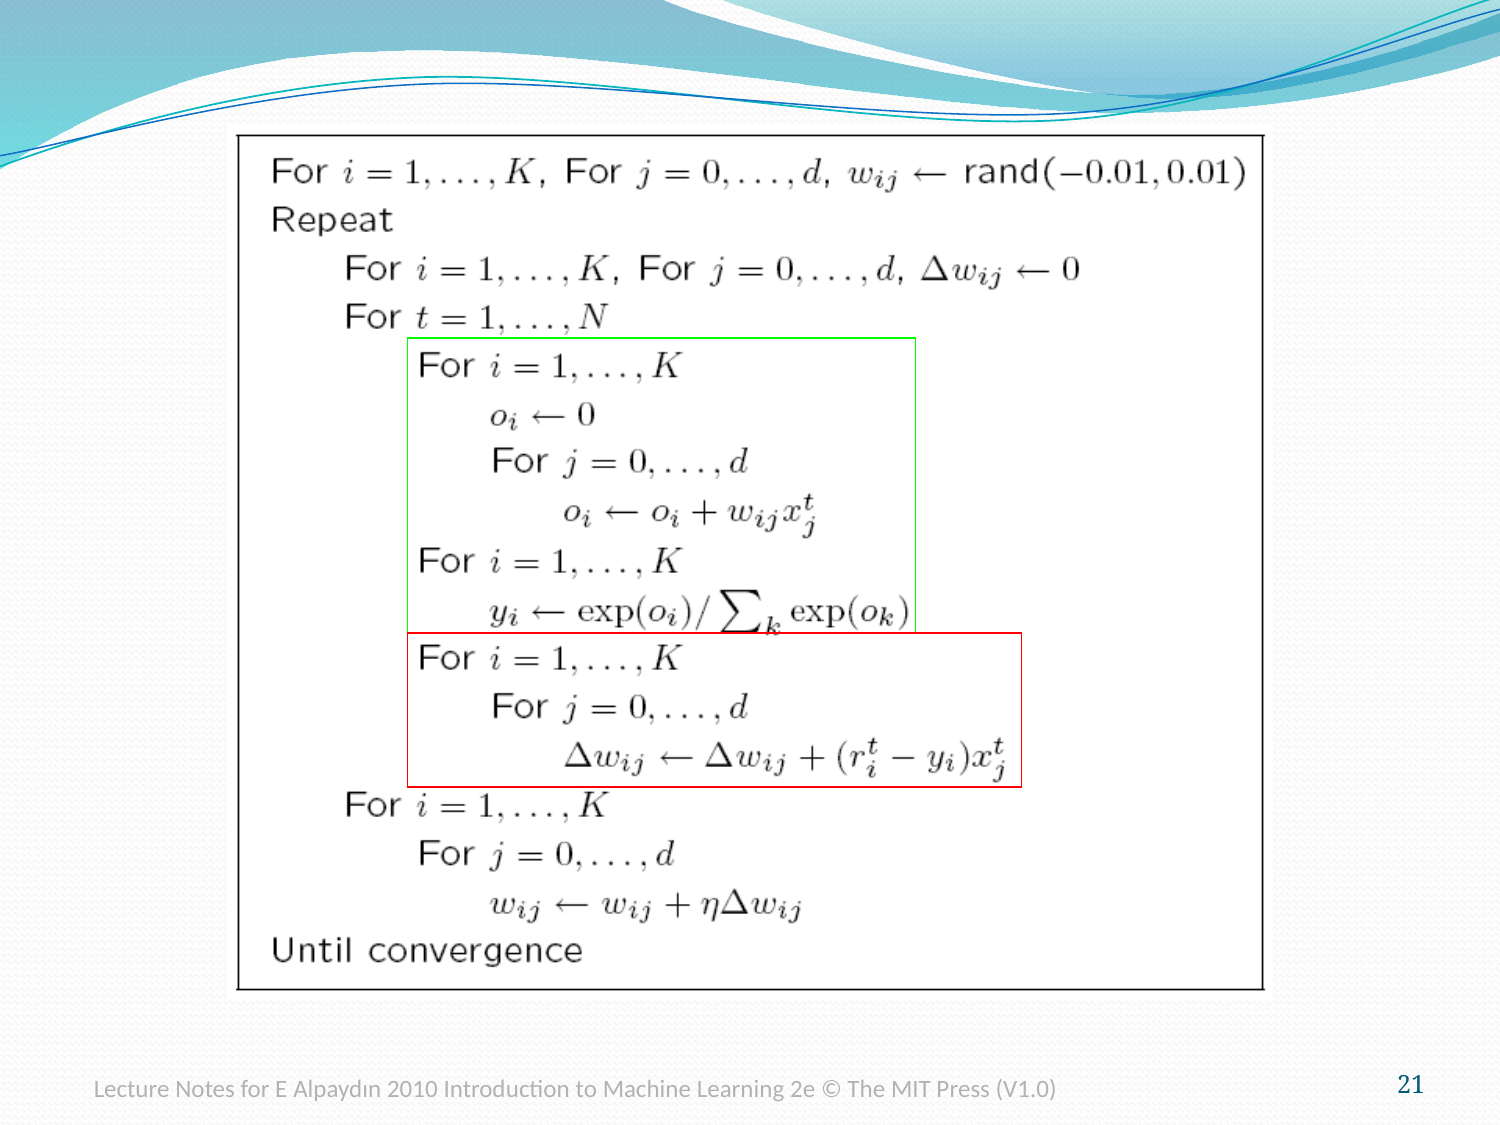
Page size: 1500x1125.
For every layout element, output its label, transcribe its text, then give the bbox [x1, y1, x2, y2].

picture [227, 124, 1273, 1001]
footer Lecture Notes for E Alpaydın 2010 Introduction to Machine Learning 2e © The MIT Press (V1.0) [93, 1042, 1254, 1103]
slide_number 21 [1299, 1042, 1425, 1103]
